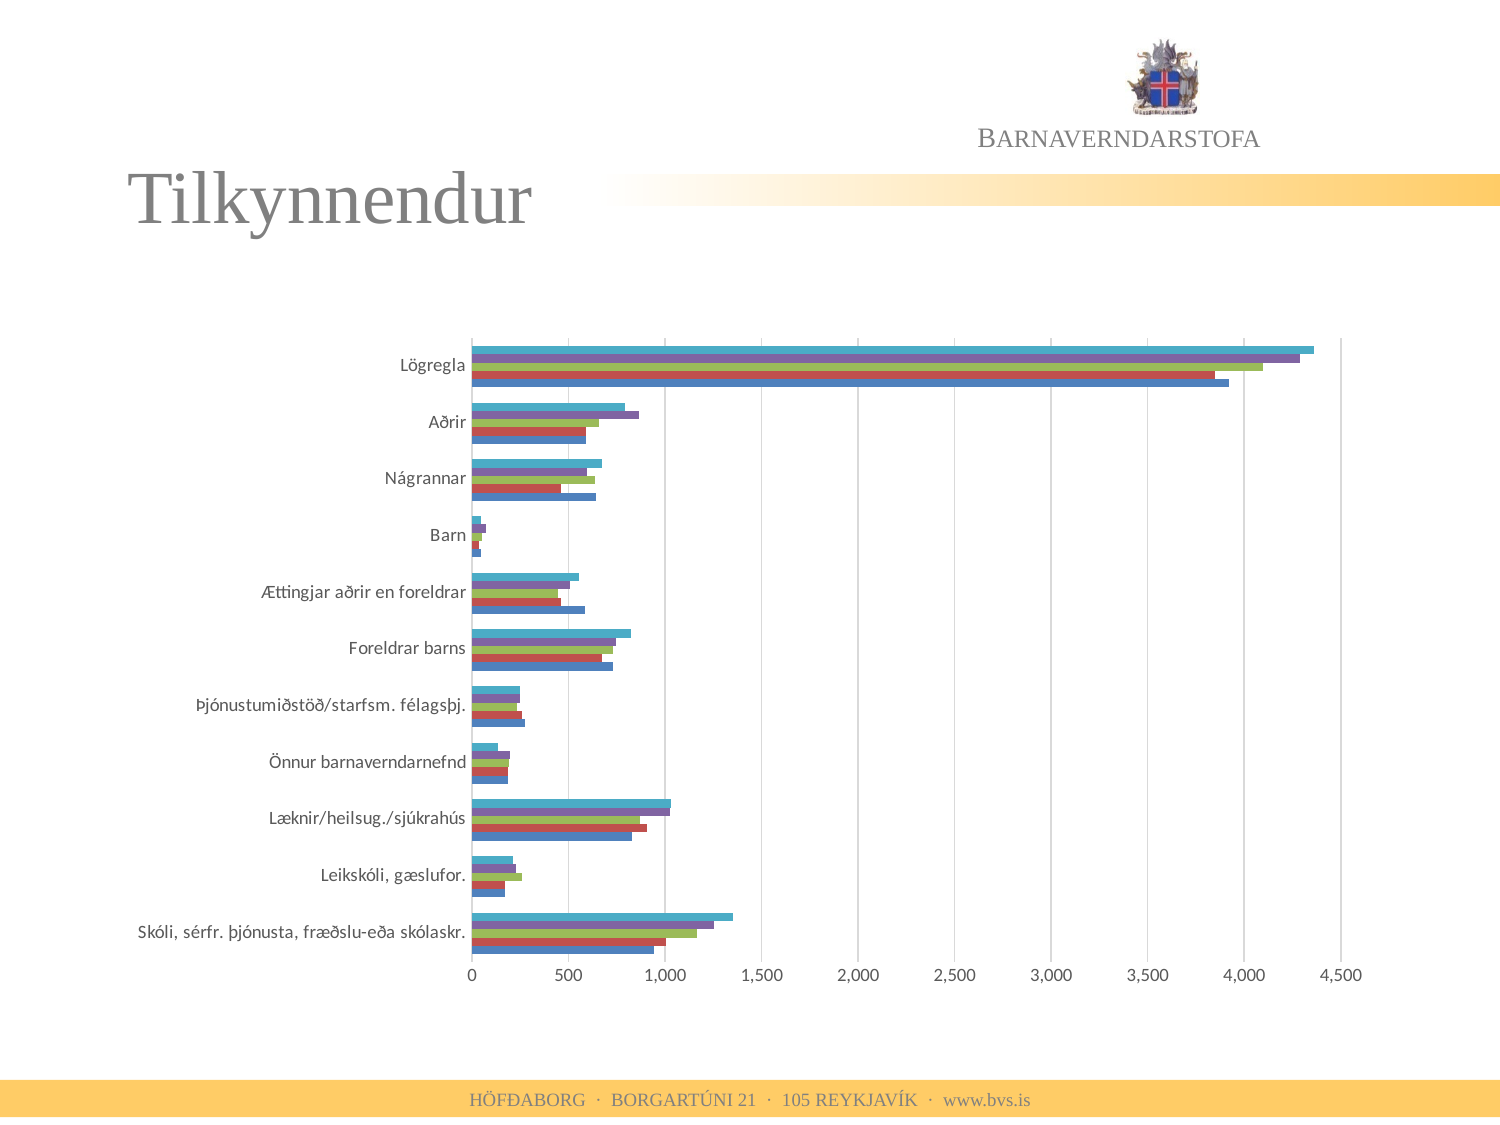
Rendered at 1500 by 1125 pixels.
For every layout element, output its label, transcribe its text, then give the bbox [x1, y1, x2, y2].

title Tilkynnendur [112, 99, 1388, 288]
chart [112, 324, 1388, 1001]
picture [1125, 37, 1200, 99]
